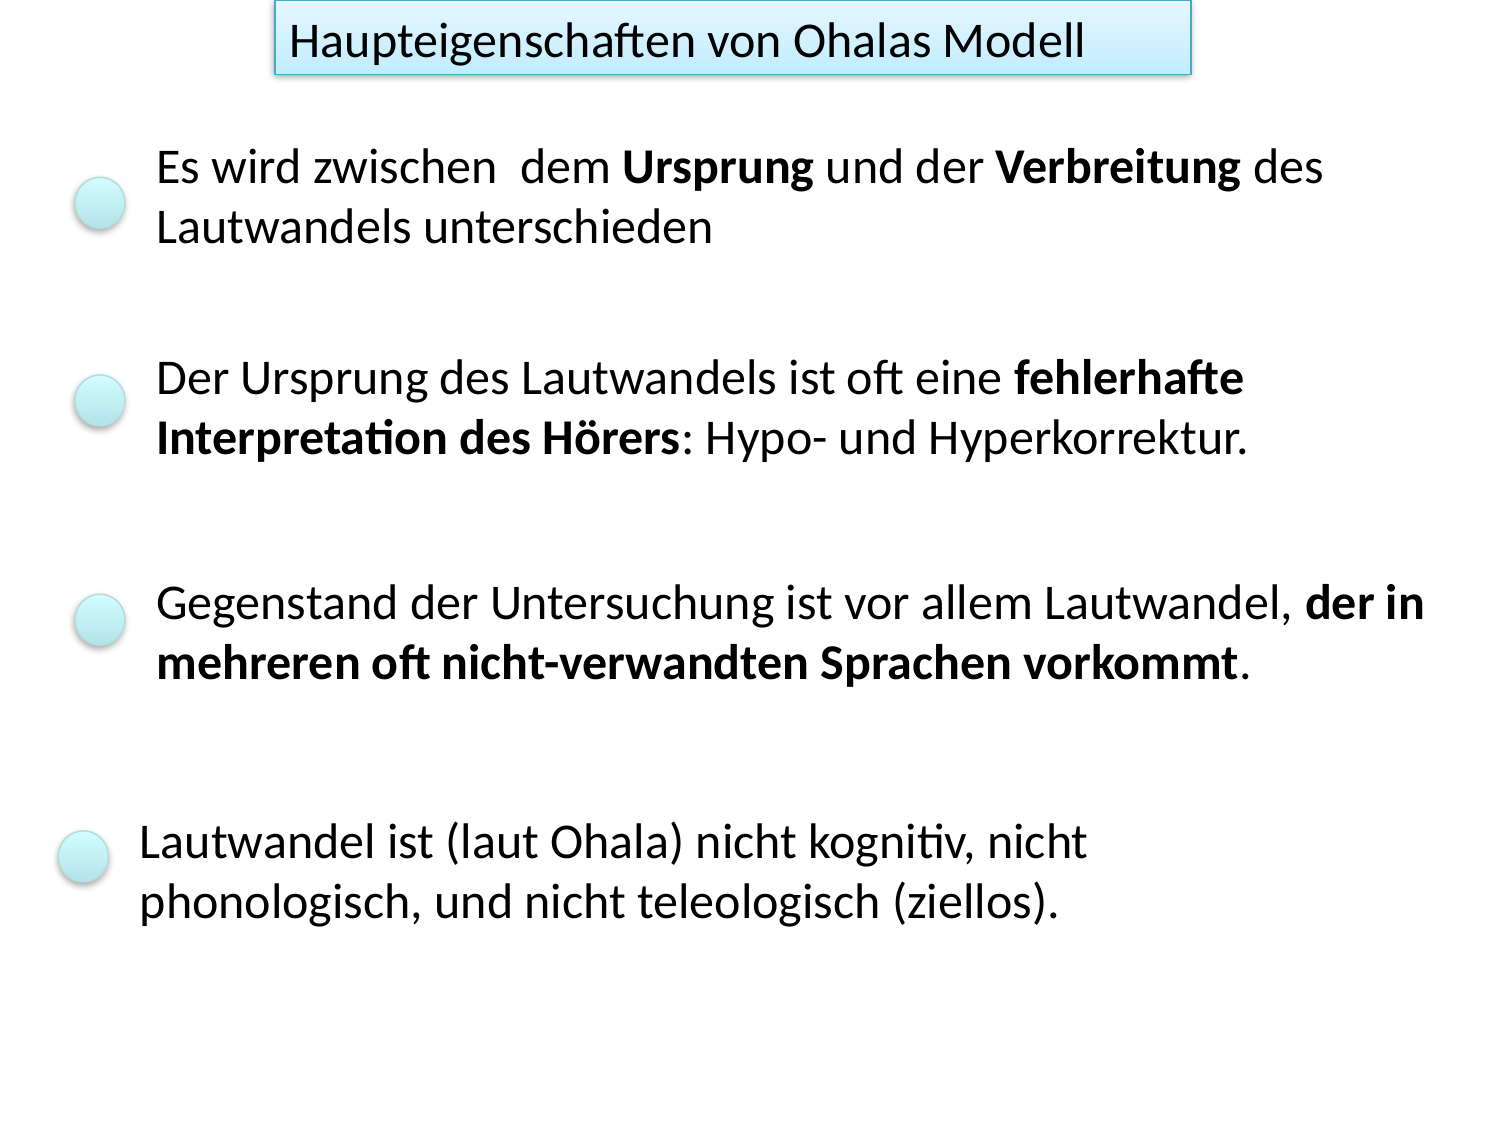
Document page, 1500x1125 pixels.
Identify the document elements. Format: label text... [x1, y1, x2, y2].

text_box [75, 177, 126, 229]
text_box Der Ursprung des Lautwandels ist oft eine fehlerhafte Interpretation des Hörers: Hypo- und Hyperkorrektur. [141, 337, 1500, 473]
text_box [75, 374, 126, 426]
text_box [75, 594, 126, 646]
text_box Haupteigenschaften von Ohalas Modell [274, 0, 1192, 75]
text_box Es wird zwischen dem Ursprung und der Verbreitung des Lautwandels unterschieden [141, 126, 1436, 261]
text_box Lautwandel ist (laut Ohala) nicht kognitiv, nicht phonologisch, und nicht teleologisch (ziellos). [124, 801, 1377, 936]
text_box [58, 830, 109, 882]
text_box Gegenstand der Untersuchung ist vor allem Lautwandel, der in mehreren oft nicht-verwandten Sprachen vorkommt. [141, 562, 1500, 698]
